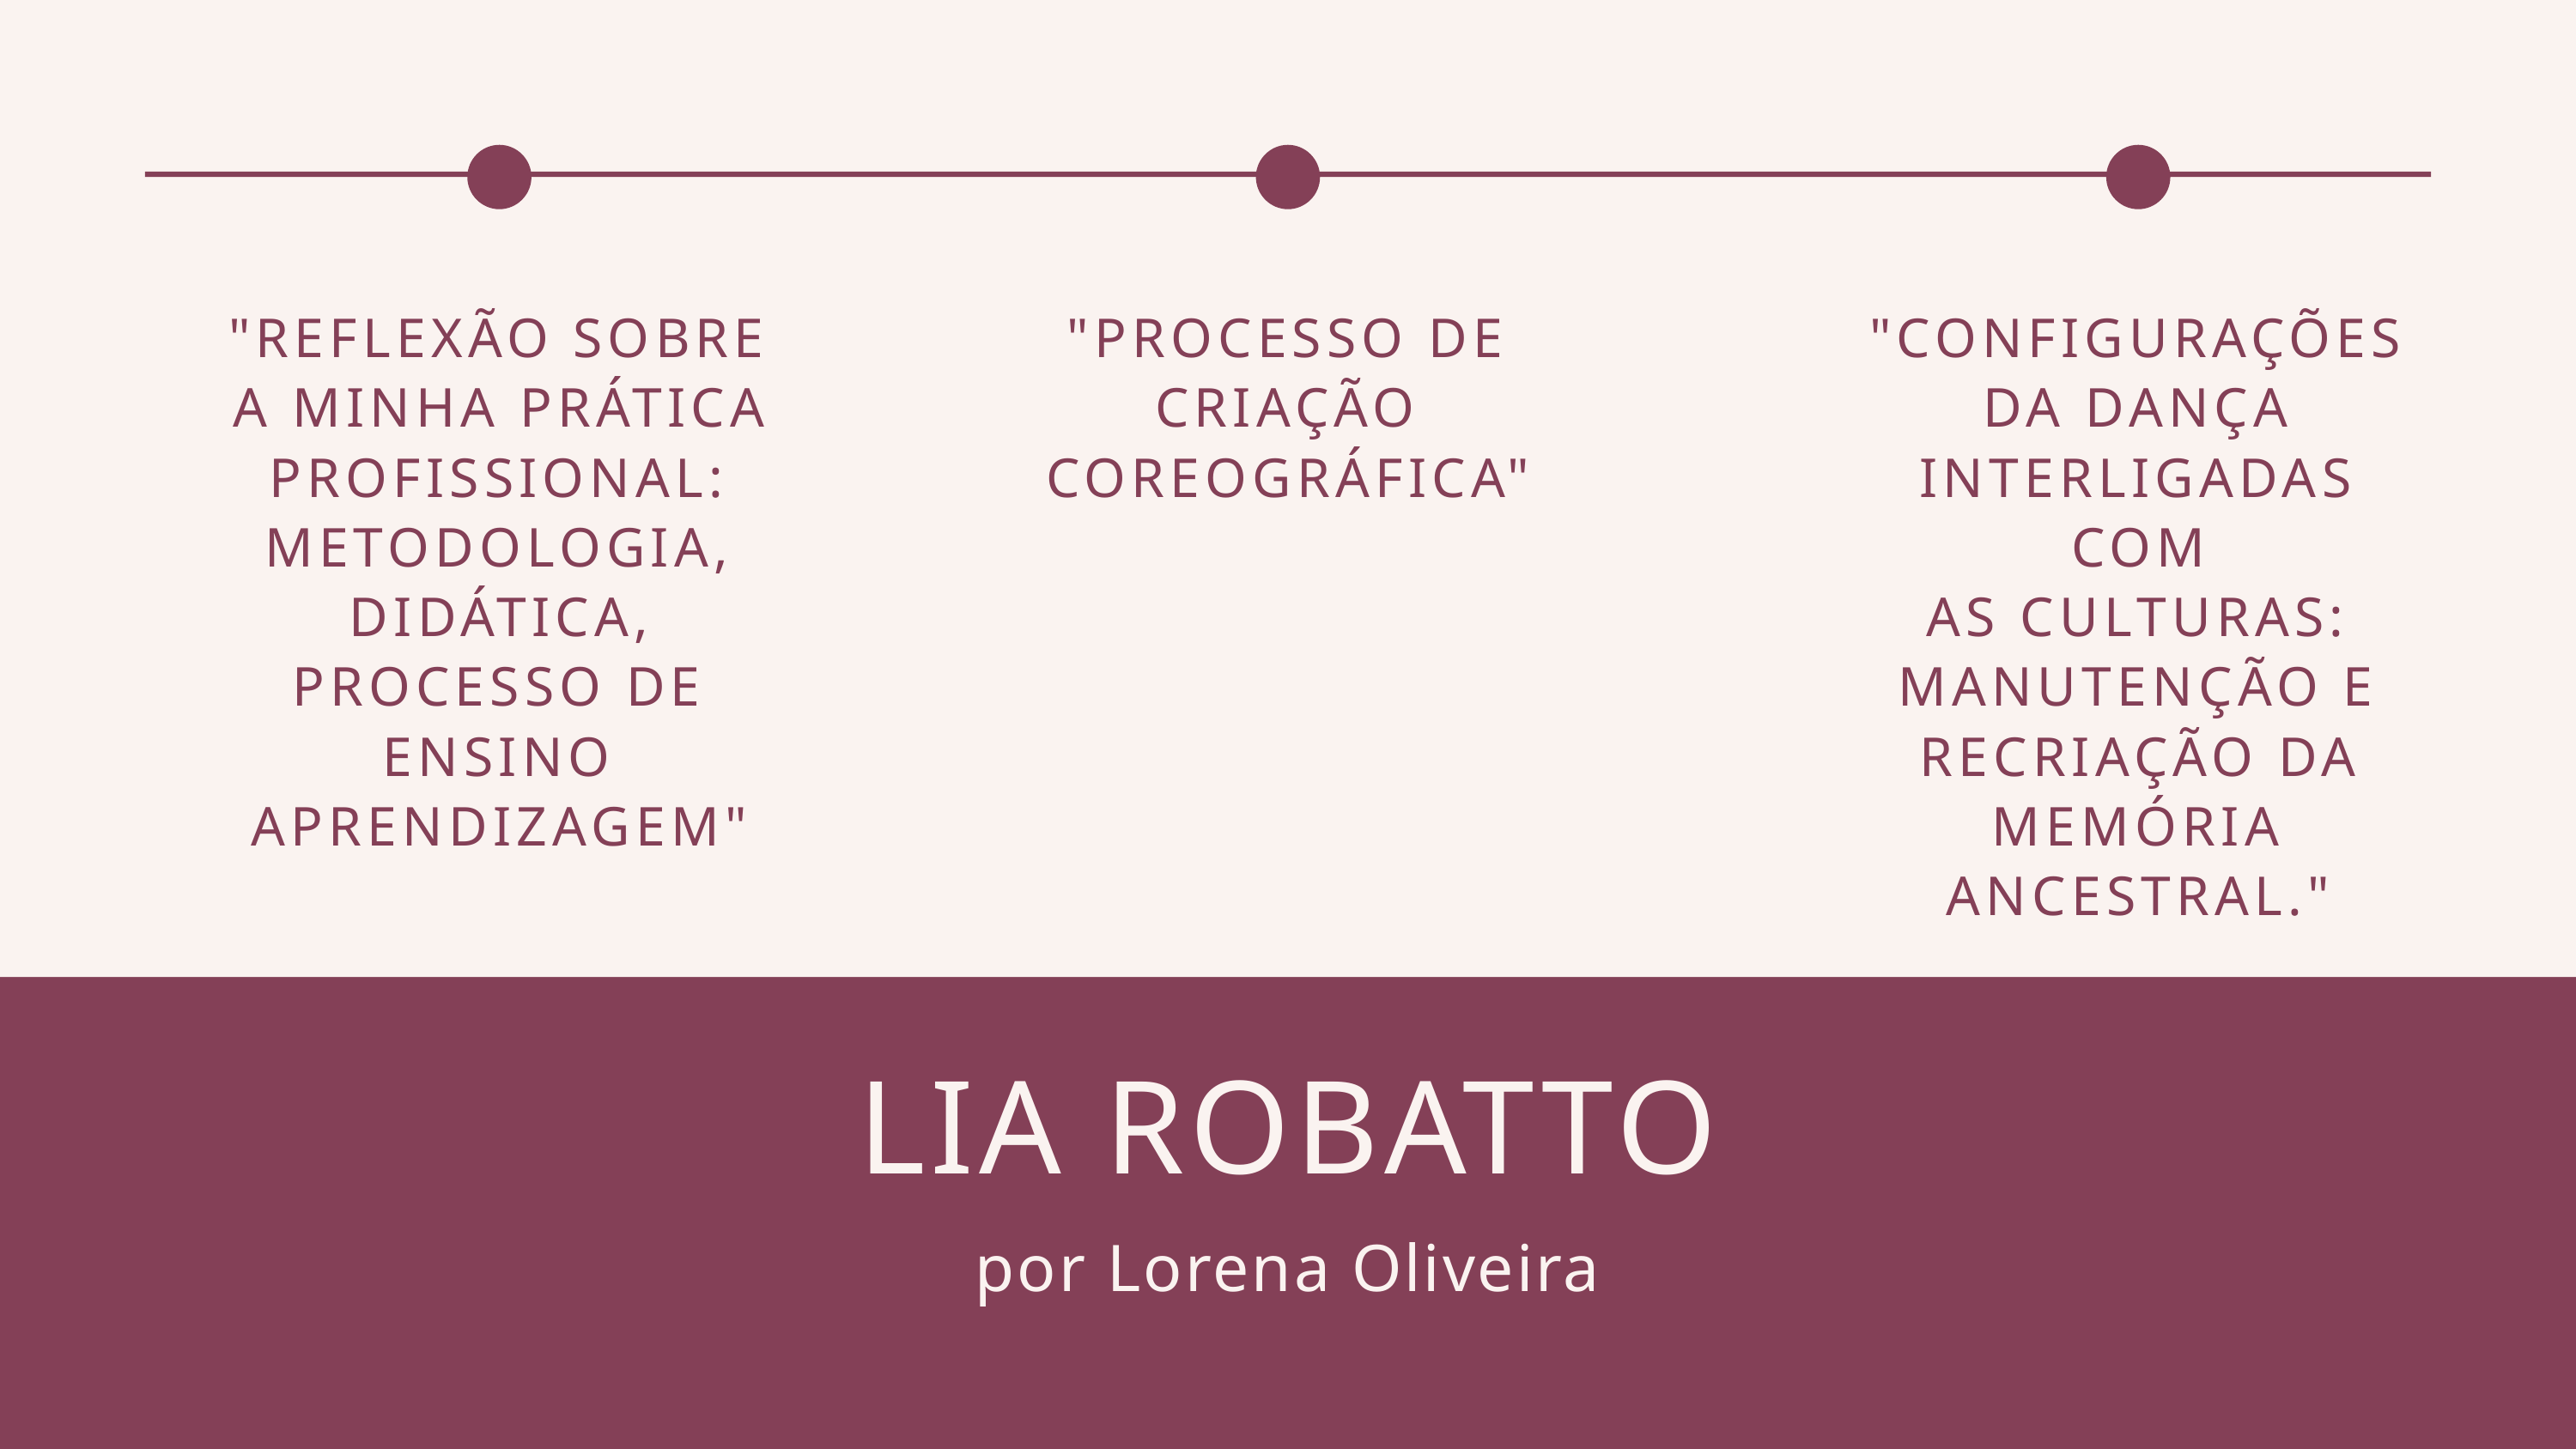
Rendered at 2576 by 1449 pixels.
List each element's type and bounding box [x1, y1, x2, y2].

text_box [1585, 171, 1840, 178]
text_box [206, 144, 793, 944]
text_box [796, 171, 990, 178]
text_box [994, 144, 1582, 596]
text_box [144, 171, 202, 178]
text_box [382, 1044, 2194, 1304]
text_box [1845, 144, 2432, 944]
text_box [0, 0, 2576, 978]
